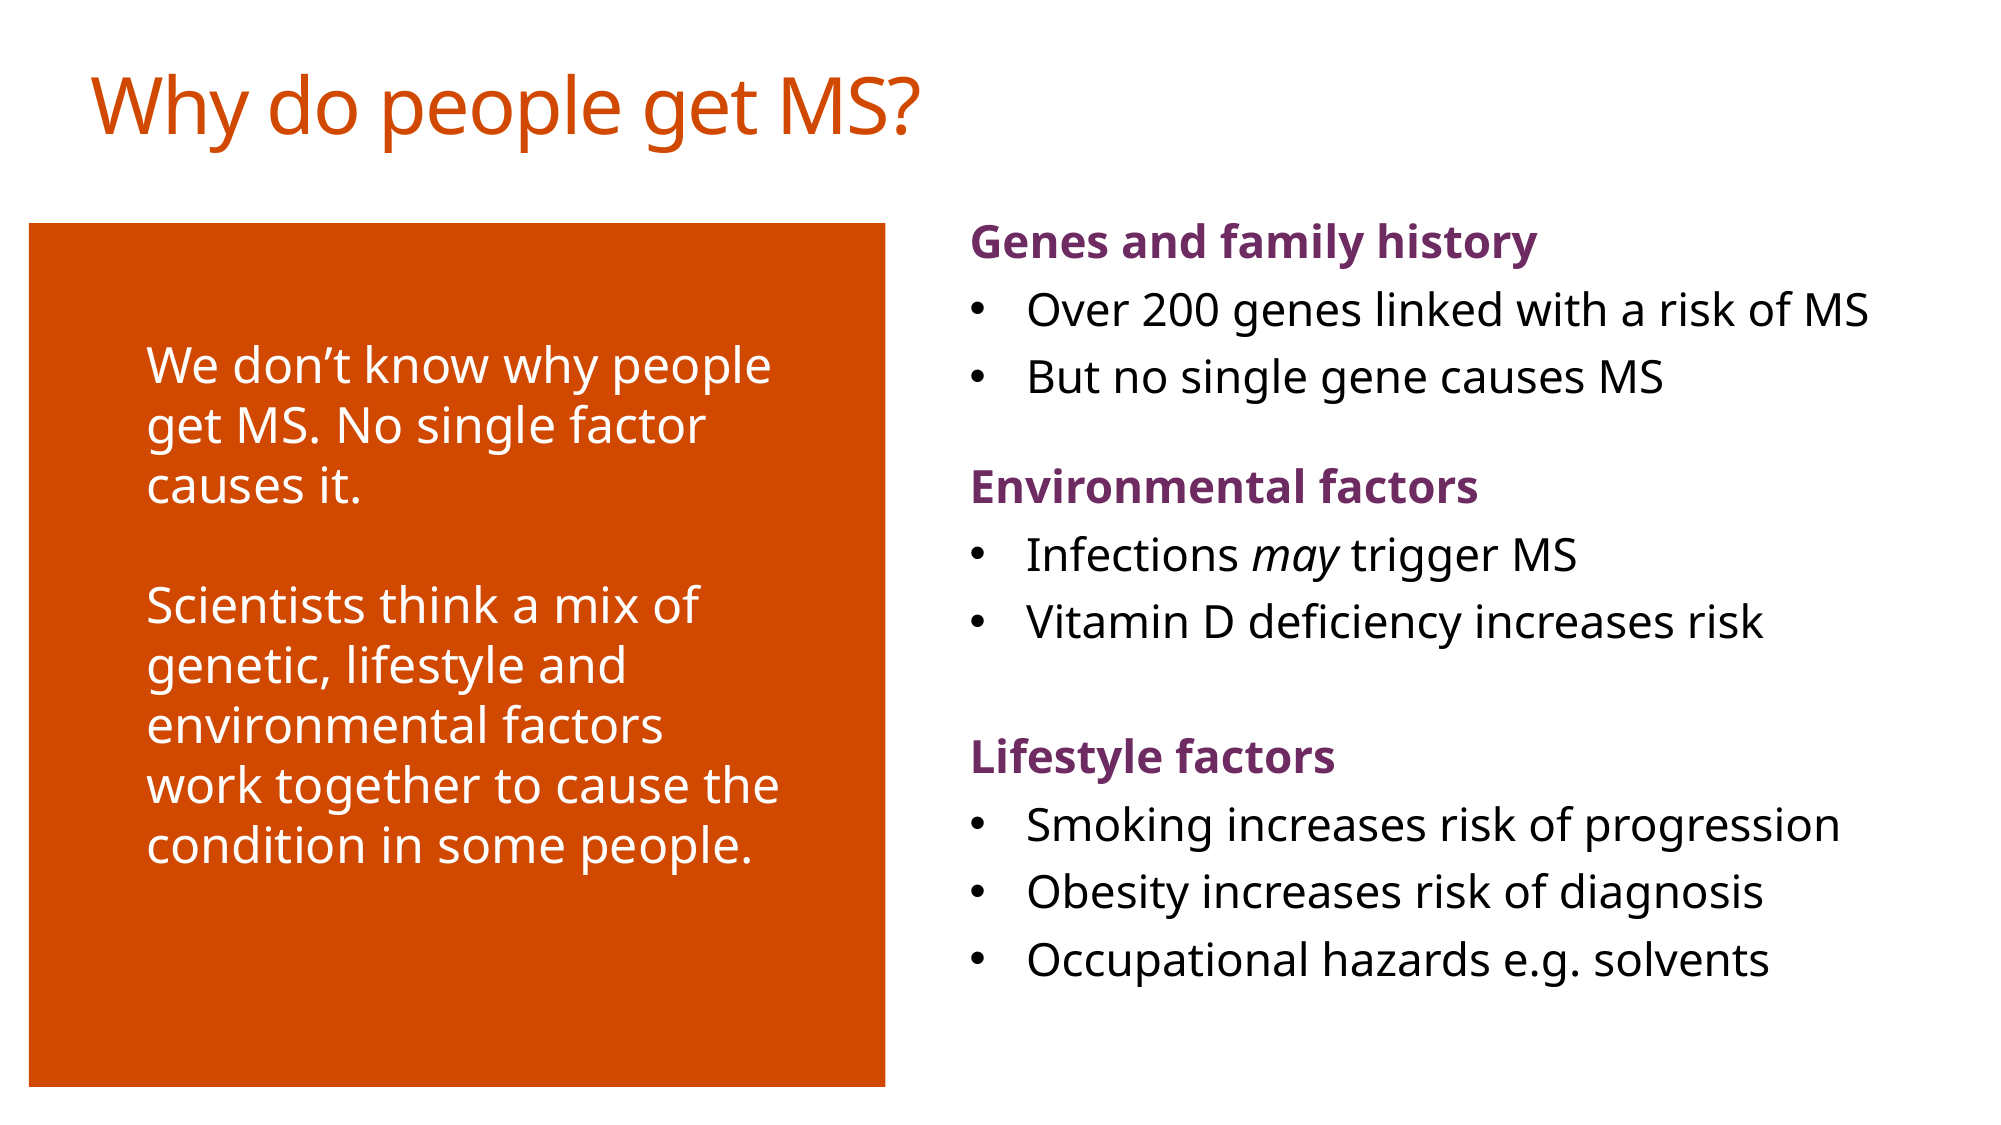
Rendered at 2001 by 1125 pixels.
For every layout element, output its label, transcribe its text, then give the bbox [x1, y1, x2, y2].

title Why do people get MS? [90, 54, 1922, 164]
text_box [28, 222, 886, 1088]
text_box Genes and family history Over 200 genes linked with a risk of MS But no single gene causes MS Environmental factors Infections may trigger MS Vitamin D deficiency increases risk Lifestyle factors Smoking increases risk of progression Obesity increases risk of diagnosis Occupational hazards e.g. solvents [954, 205, 1922, 993]
text_box We don’t know why people get MS. No single factor causes it. Scientists think a mix of genetic, lifestyle and environmental factors work together to cause the condition in some people. [130, 326, 810, 982]
